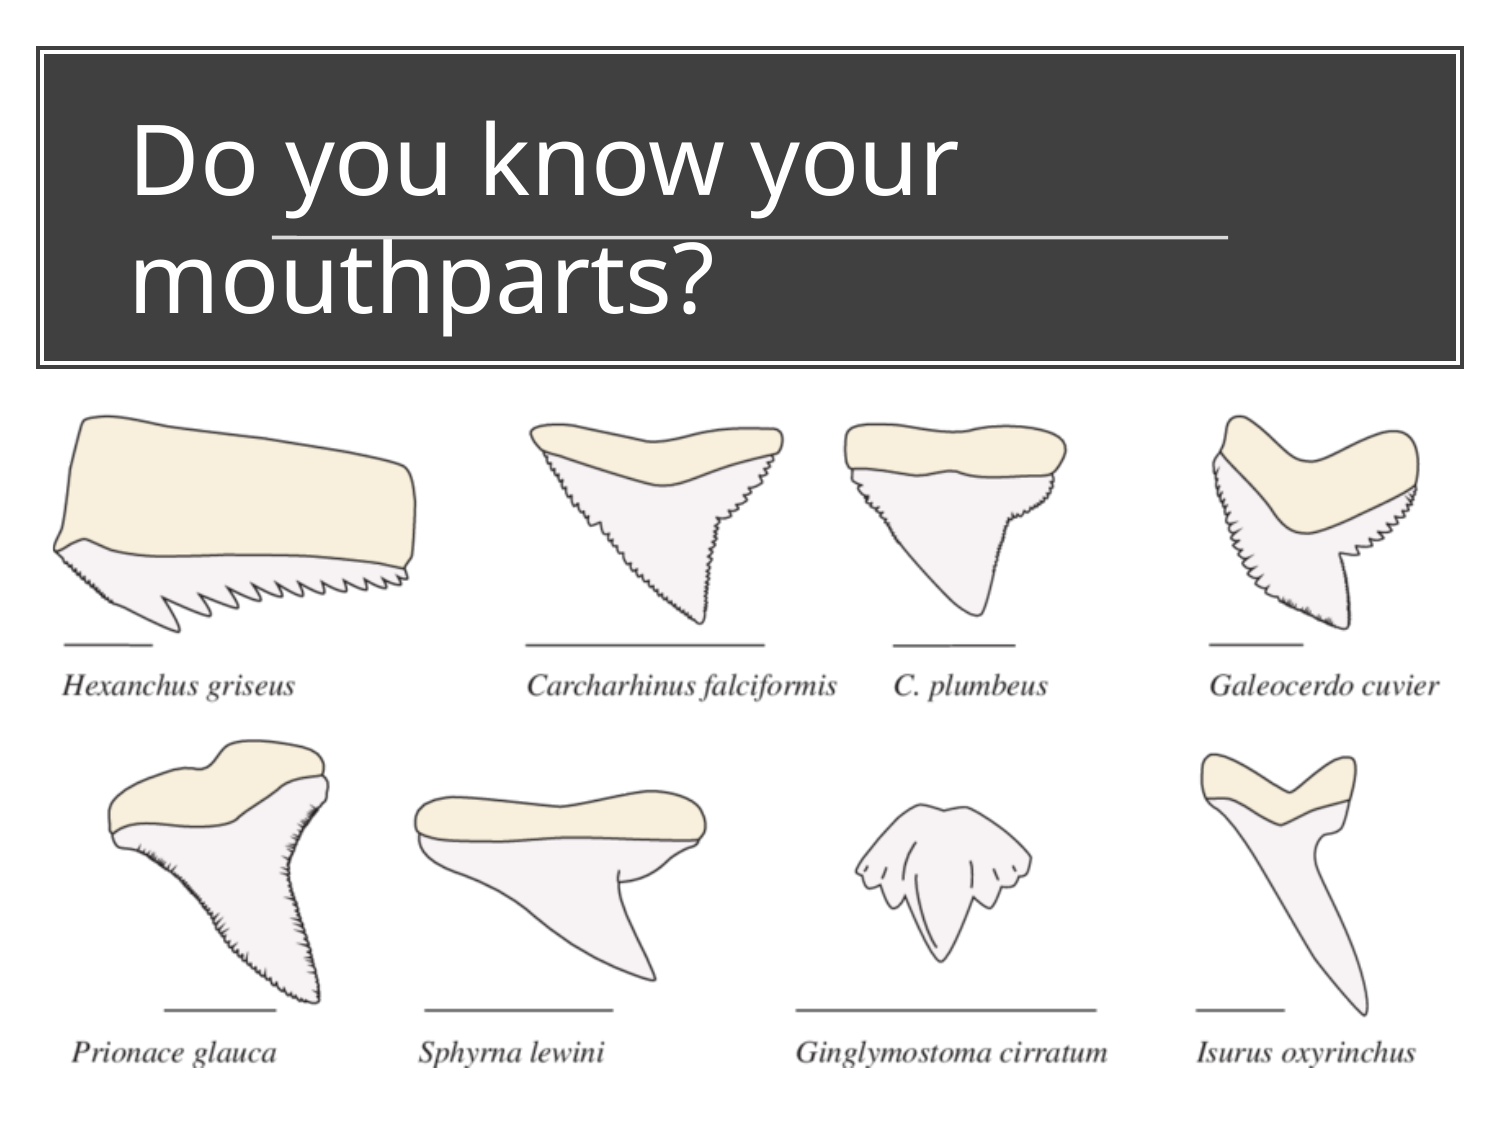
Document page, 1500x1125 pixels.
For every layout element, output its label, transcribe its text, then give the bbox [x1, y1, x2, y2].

title Do you know your mouthparts? [126, 95, 1373, 333]
text_box [52, 411, 1441, 1068]
